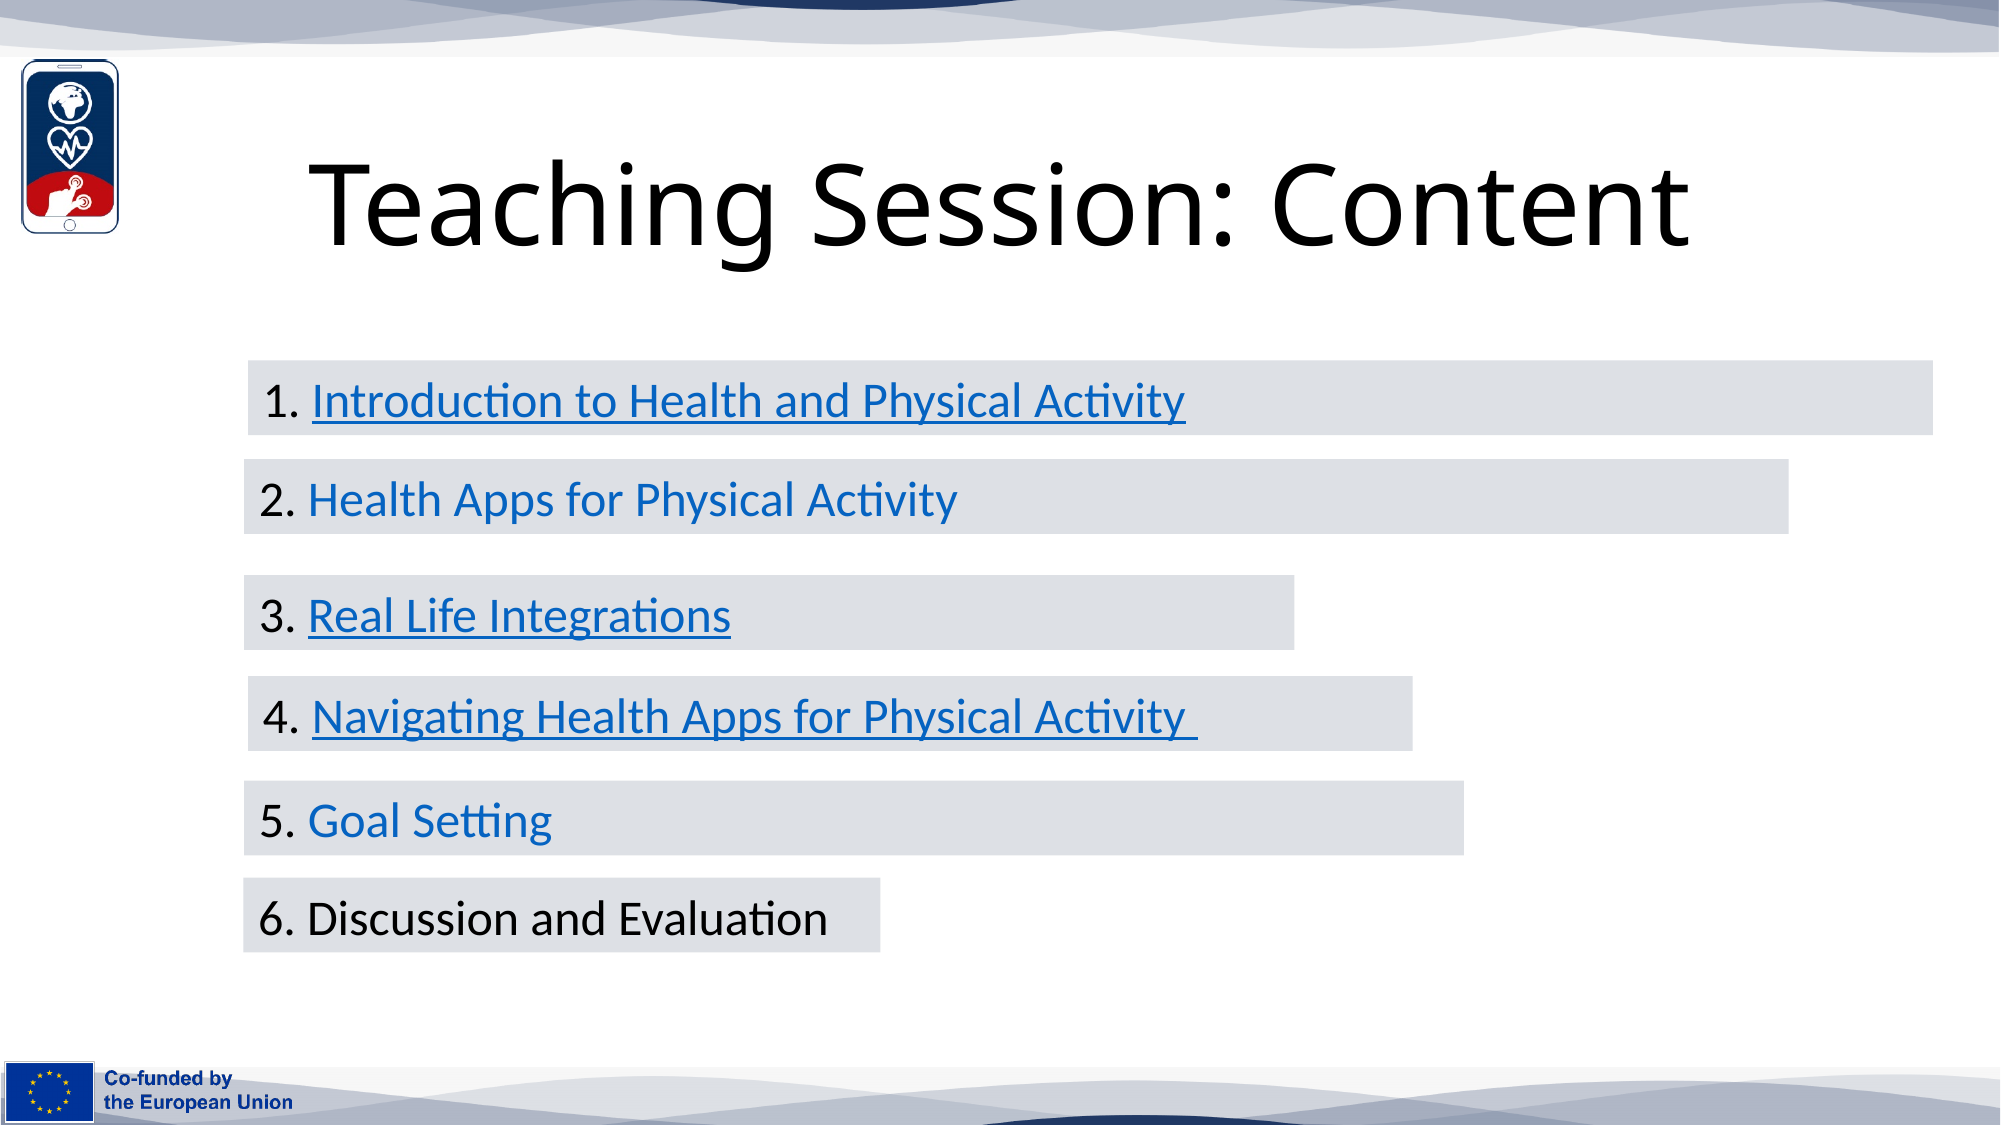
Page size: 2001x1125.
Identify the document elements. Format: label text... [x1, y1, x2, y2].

text_box 3. Real Life Integrations [244, 575, 1295, 650]
text_box 2. Health Apps for Physical Activity [244, 459, 1789, 534]
picture [21, 59, 119, 234]
text_box 5. Goal Setting [244, 780, 1464, 856]
text_box 6. Discussion and Evaluation [243, 877, 881, 953]
text_box 4. Navigating Health Apps for Physical Activity [248, 676, 1413, 751]
picture [0, 0, 1999, 57]
text_box Introduction to Health and Physical Activity [248, 360, 1933, 436]
title Teaching Session: Content [137, 59, 1863, 278]
picture [0, 1058, 2001, 1125]
